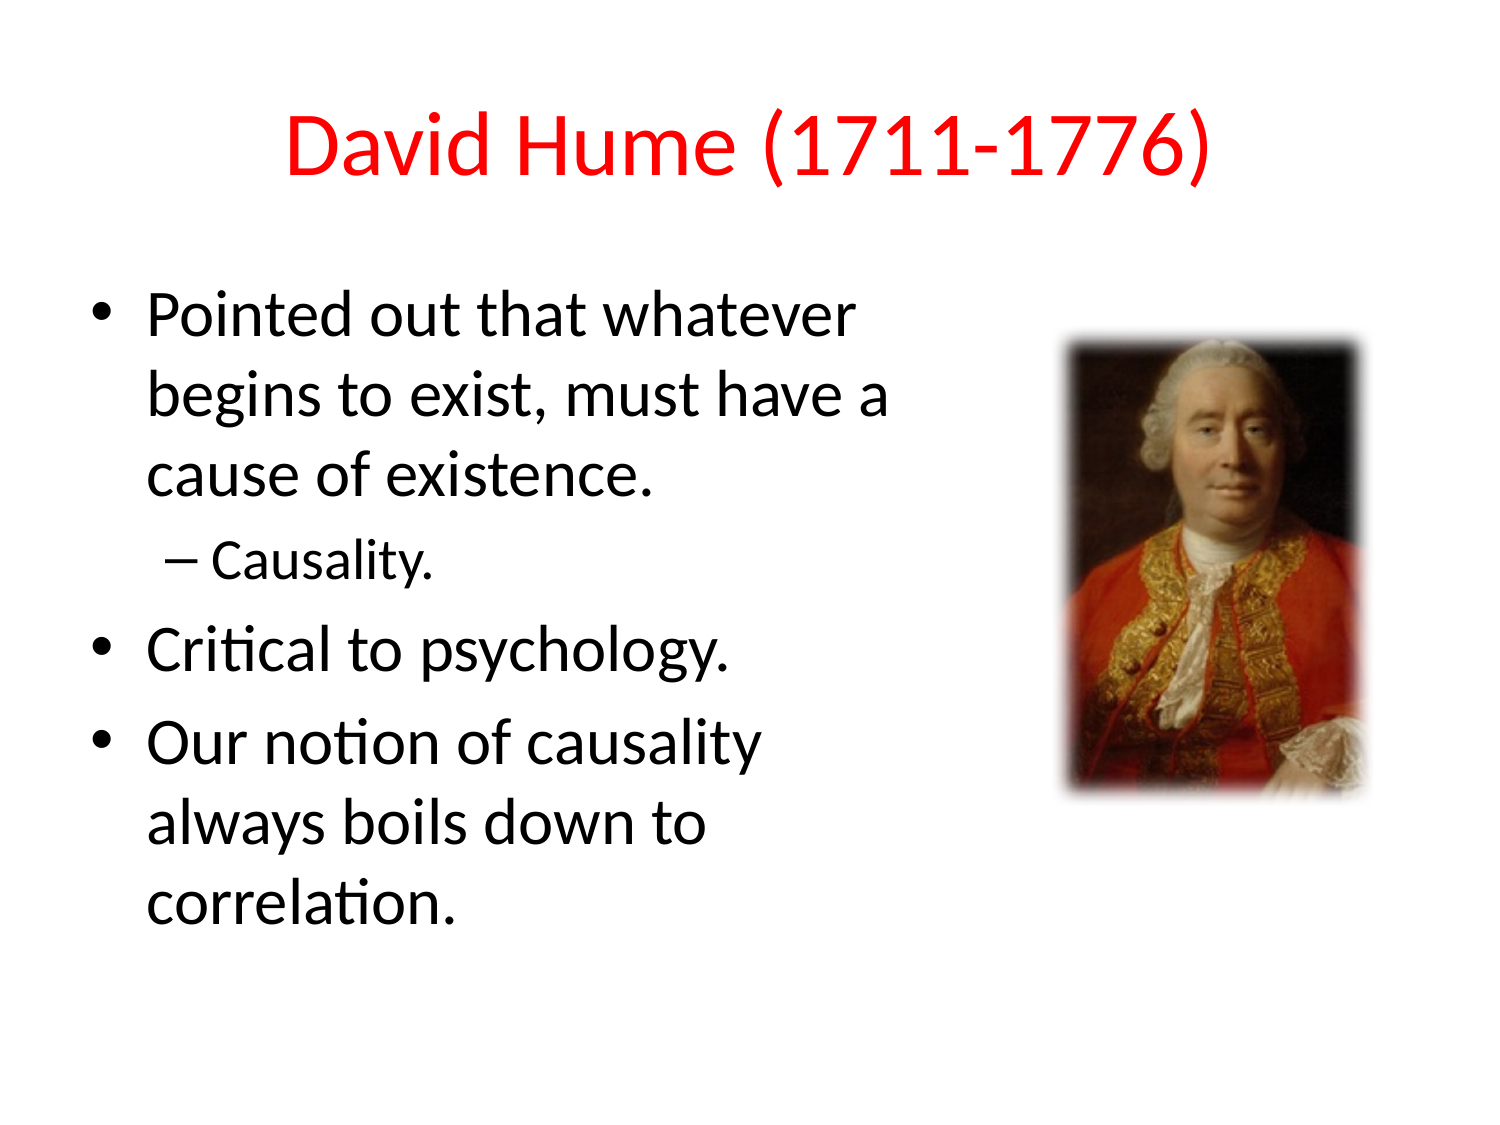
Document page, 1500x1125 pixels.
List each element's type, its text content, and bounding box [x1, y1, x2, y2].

picture [1049, 324, 1376, 809]
list Pointed out that whatever begins to exist, must have a cause of existence. Causality. Critical to psychology. Our notion of causality always boils down to correlation. [75, 262, 938, 1005]
title David Hume (1711-1776) [75, 45, 1425, 233]
